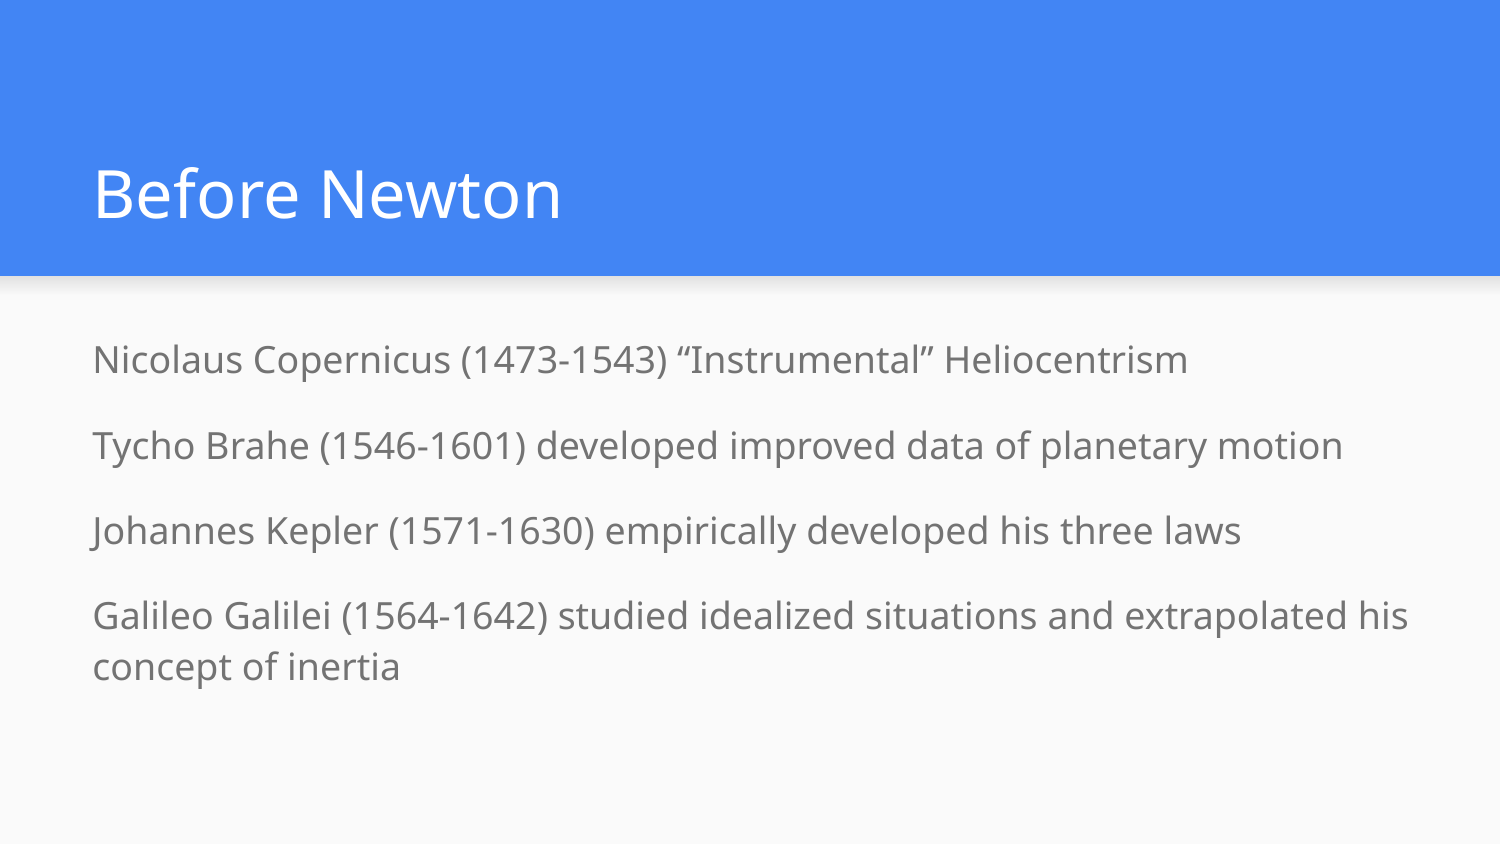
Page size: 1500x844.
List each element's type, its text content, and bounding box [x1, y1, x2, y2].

title Before Newton [77, 121, 1427, 248]
list Nicolaus Copernicus (1473-1543) “Instrumental” Heliocentrism Tycho Brahe (1546-1601) developed improved data of planetary motion Johannes Kepler (1571-1630) empirically developed his three laws Galileo Galilei (1564-1642) studied idealized situations and extrapolated his concept of inertia [77, 314, 1427, 760]
